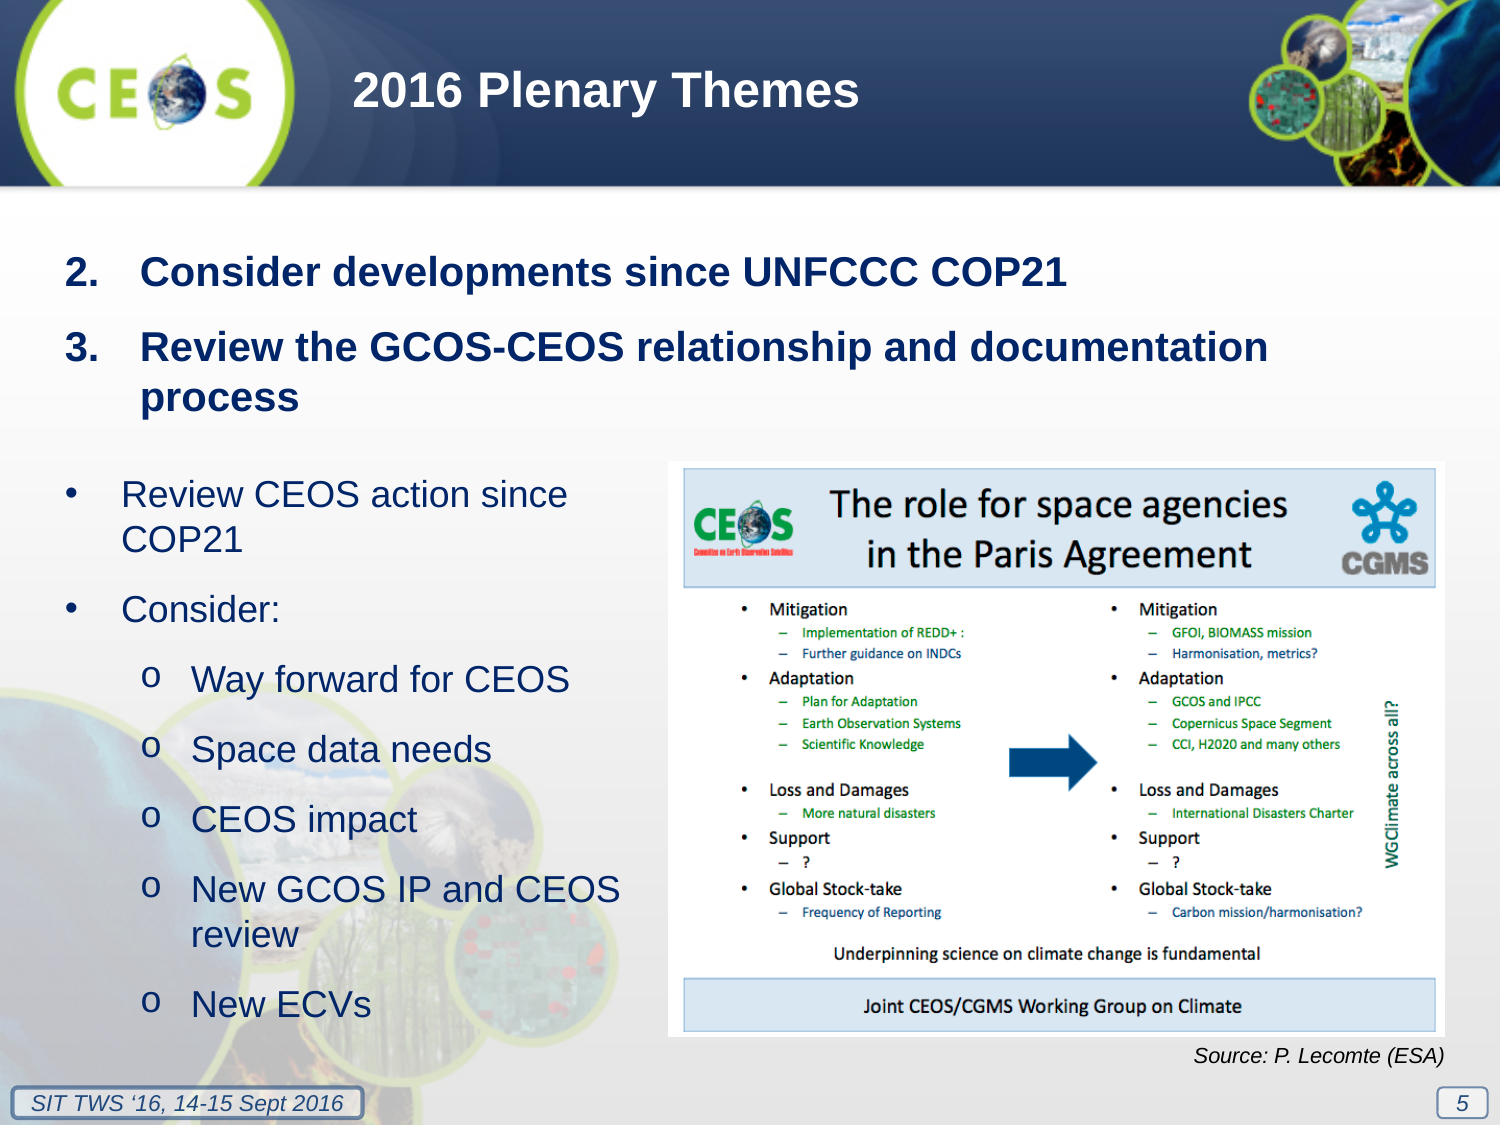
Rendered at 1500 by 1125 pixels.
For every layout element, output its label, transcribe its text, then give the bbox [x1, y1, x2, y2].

list 2016 Plenary Themes [337, 50, 1150, 138]
slide_number 5 [1436, 1086, 1489, 1120]
text_box Source: P. Lecomte (ESA) [1179, 1034, 1461, 1076]
text_box Review CEOS action since COP21 Consider: Way forward for CEOS Space data needs CEOS impact New GCOS IP and CEOS review New ECVs [49, 462, 663, 1125]
picture [0, 0, 1500, 1125]
list Consider developments since UNFCCC COP21 Review the GCOS-CEOS relationship and documentation process [50, 237, 1388, 1013]
